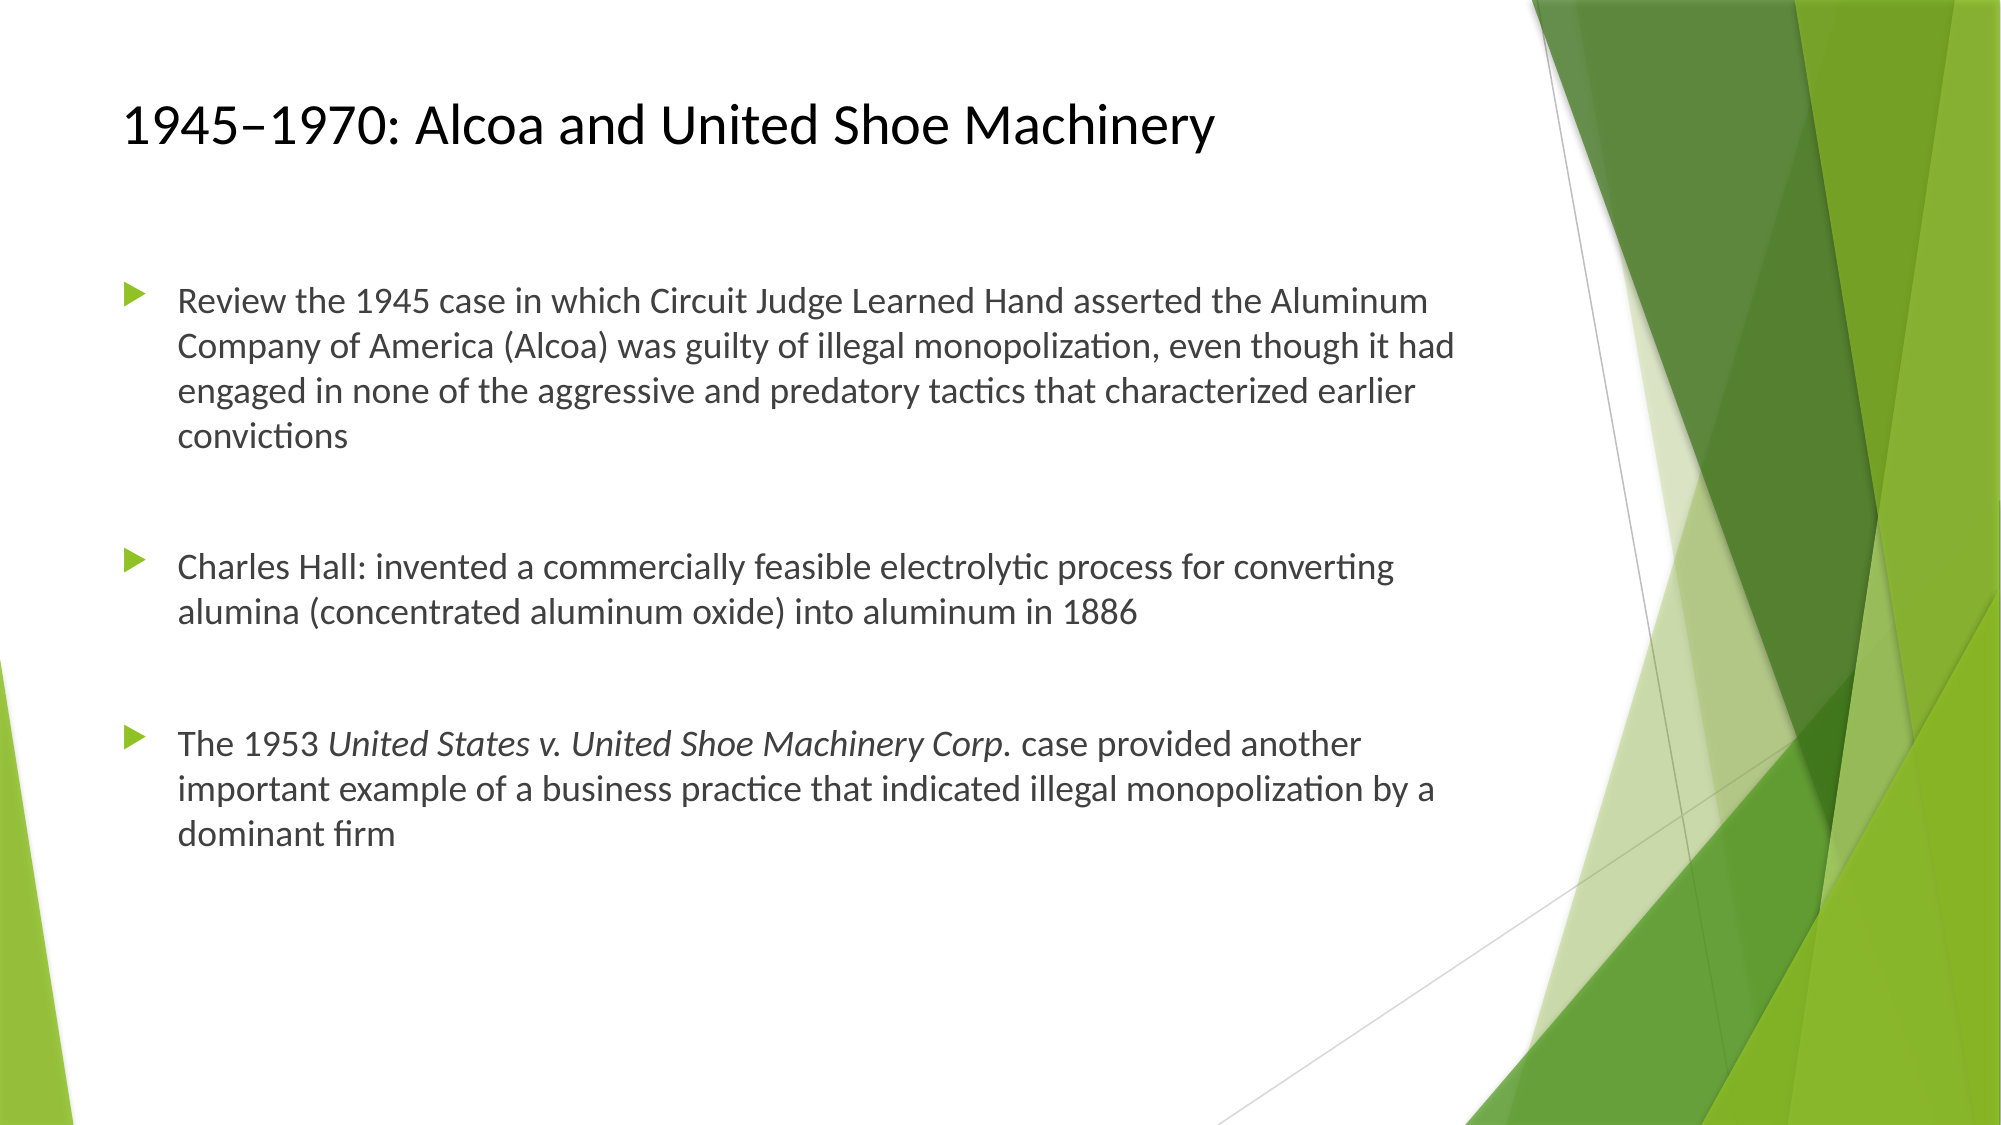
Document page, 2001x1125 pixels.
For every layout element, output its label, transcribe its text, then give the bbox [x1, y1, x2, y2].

title 1945–1970: Alcoa and United Shoe Machinery [106, 78, 1517, 234]
text_box Review the 1945 case in which Circuit Judge Learned Hand asserted the Aluminum Company of America (Alcoa) was guilty of illegal monopolization, even though it had engaged in none of the aggressive and predatory tactics that characterized earlier convictions Charles Hall: invented a commercially feasible electrolytic process for converting alumina (concentrated aluminum oxide) into aluminum in 1886 The 1953 United States v. United Shoe Machinery Corp. case provided another important example of a business practice that indicated illegal monopolization by a dominant firm [106, 268, 1517, 980]
